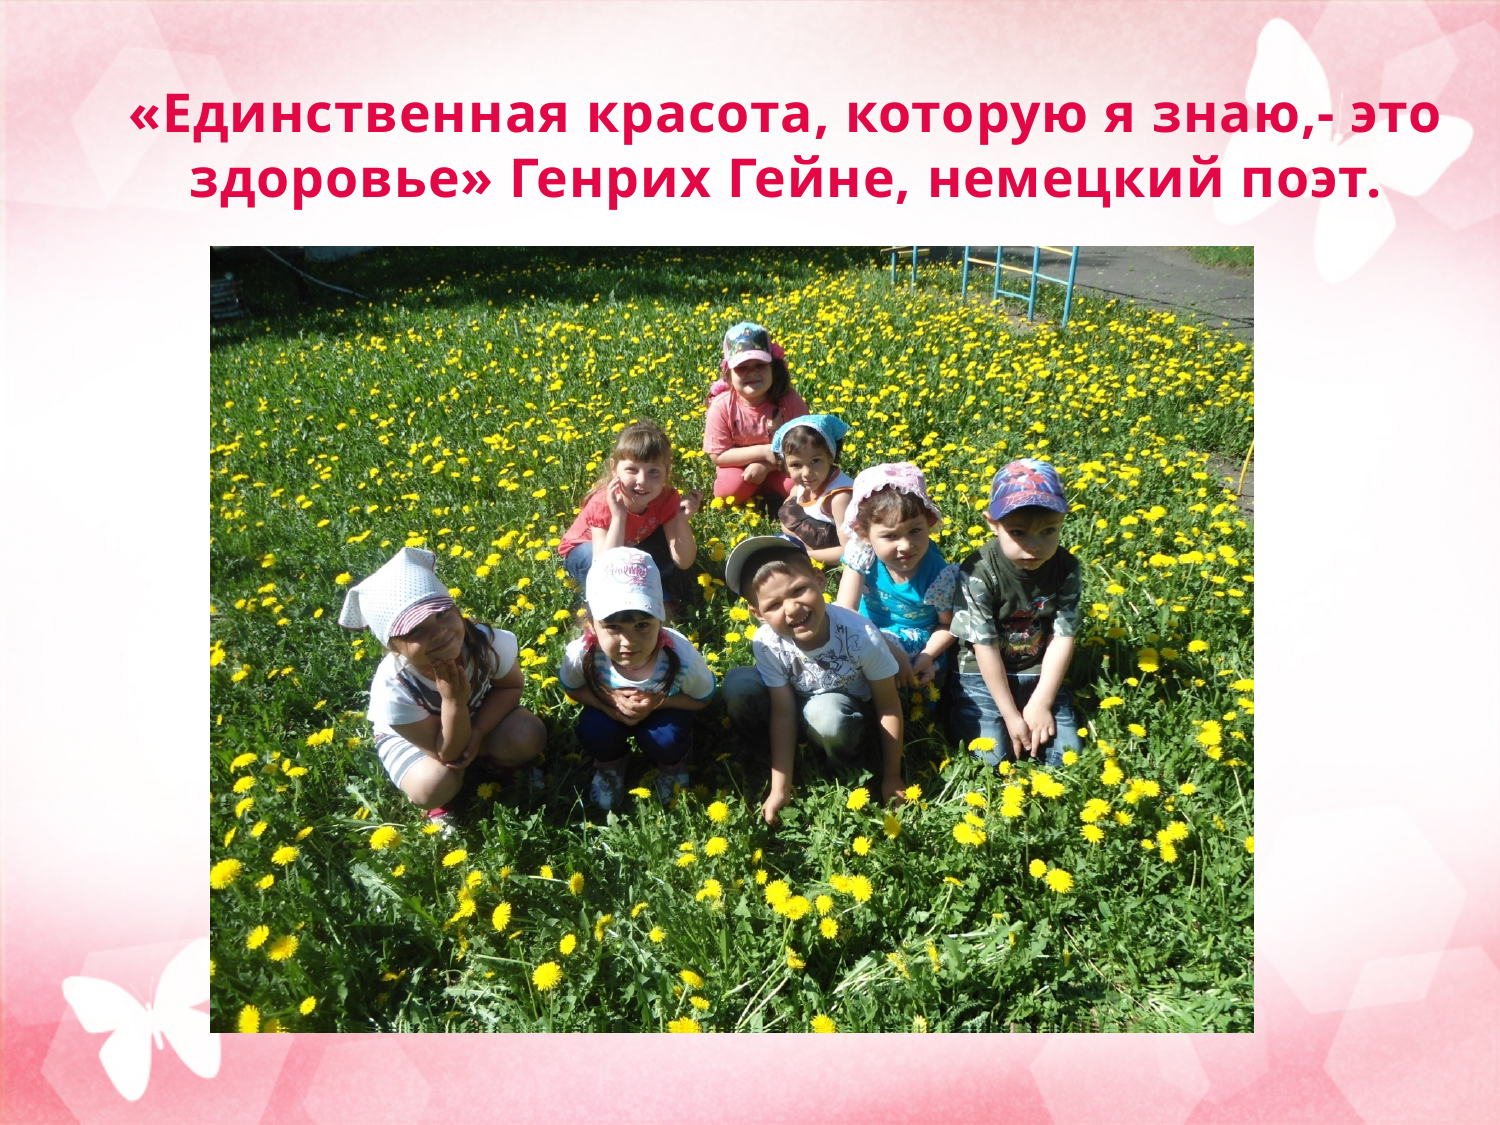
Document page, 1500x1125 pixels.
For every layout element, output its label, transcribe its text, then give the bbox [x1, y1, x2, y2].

picture [0, 0, 1500, 1125]
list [210, 1029, 1254, 1033]
title «Единственная красота, которую я знаю,- это здоровье» Генрих Гейне, немецкий поэт. [105, 0, 1468, 223]
